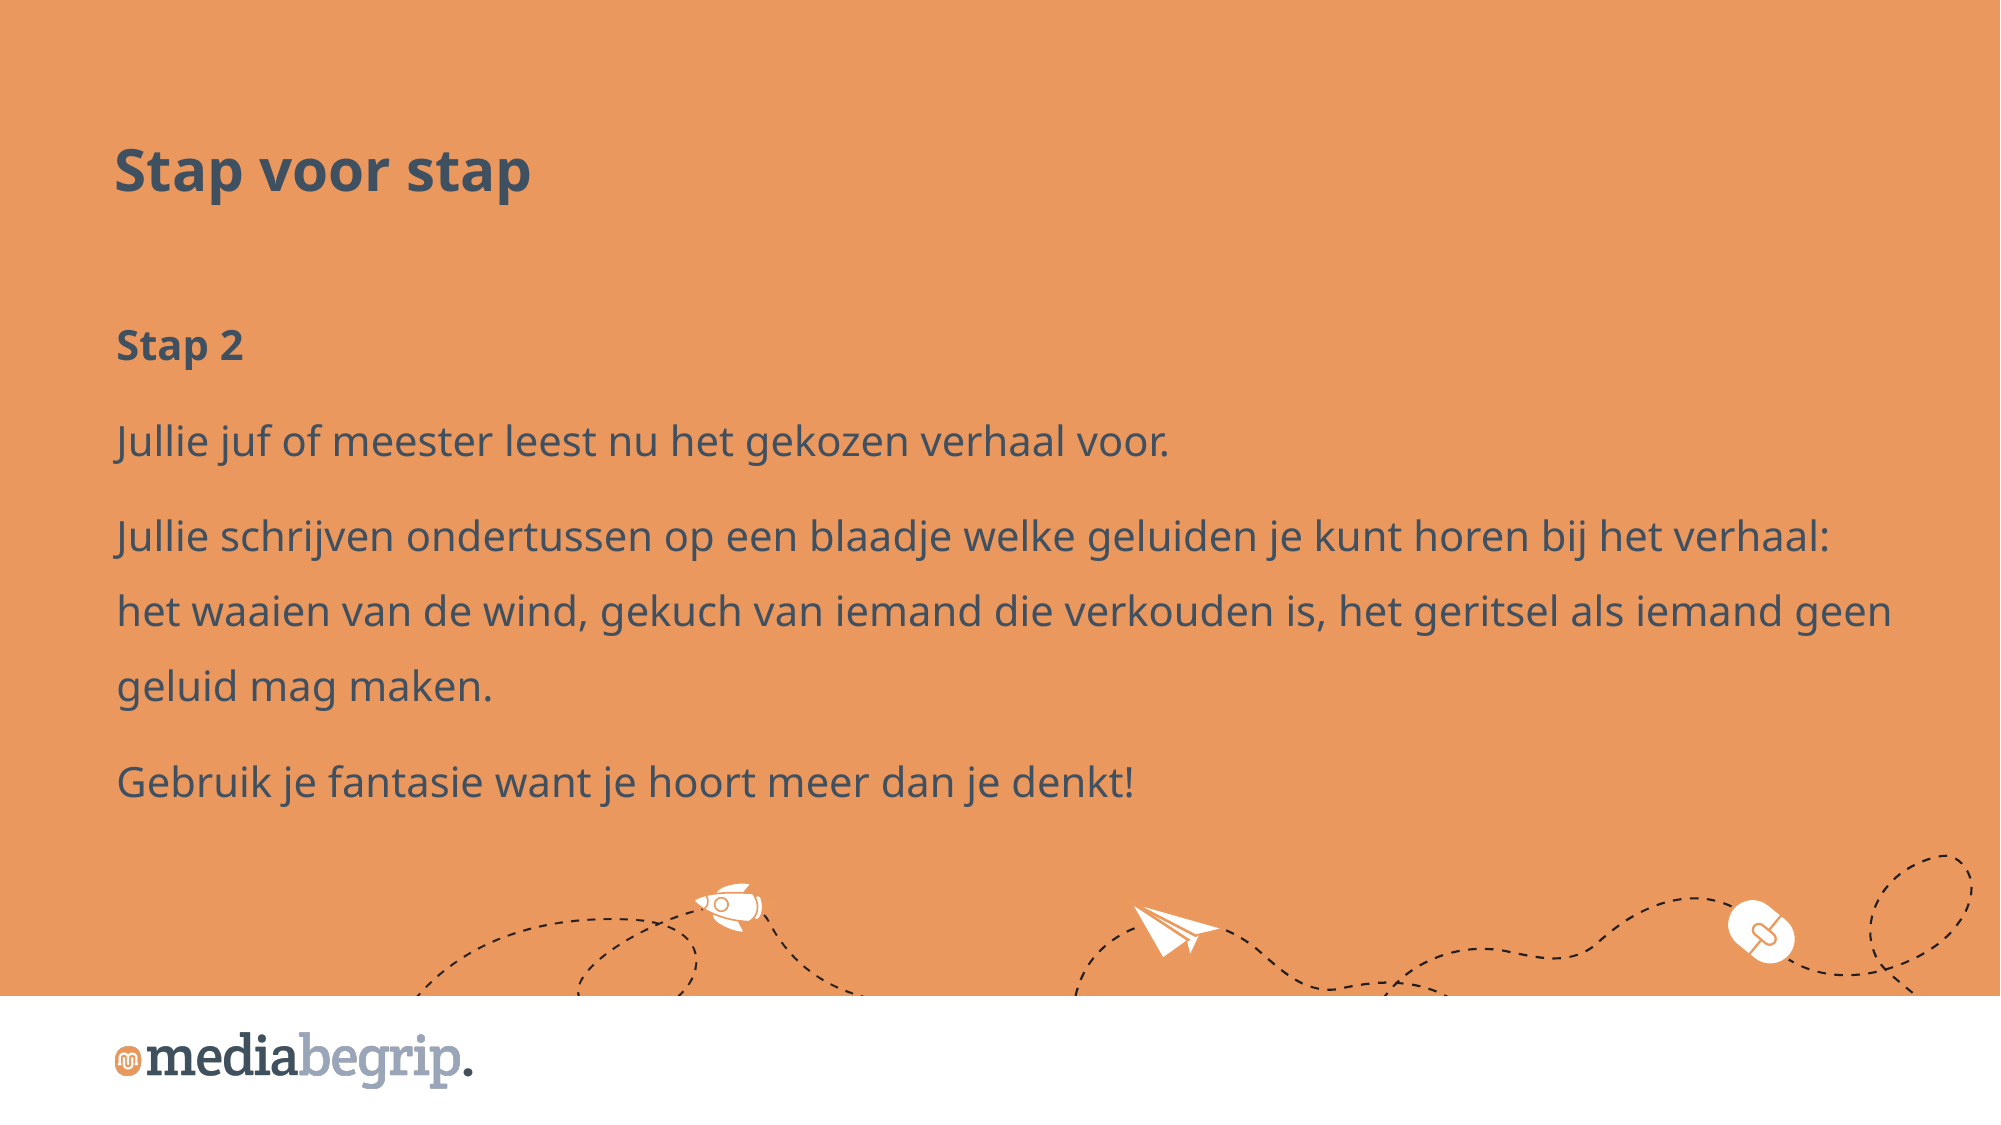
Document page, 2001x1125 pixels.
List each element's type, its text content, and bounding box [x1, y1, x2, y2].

list Stap voor stap [99, 134, 1909, 249]
list Stap 2 Jullie juf of meester leest nu het gekozen verhaal voor. Jullie schrijven ondertussen op een blaadje welke geluiden je kunt horen bij het verhaal: het waaien van de wind, gekuch van iemand die verkouden is, het geritsel als iemand geen geluid mag maken. Gebruik je fantasie want je hoort meer dan je denkt! [101, 285, 1911, 872]
picture [114, 1032, 473, 1089]
picture [404, 904, 990, 996]
